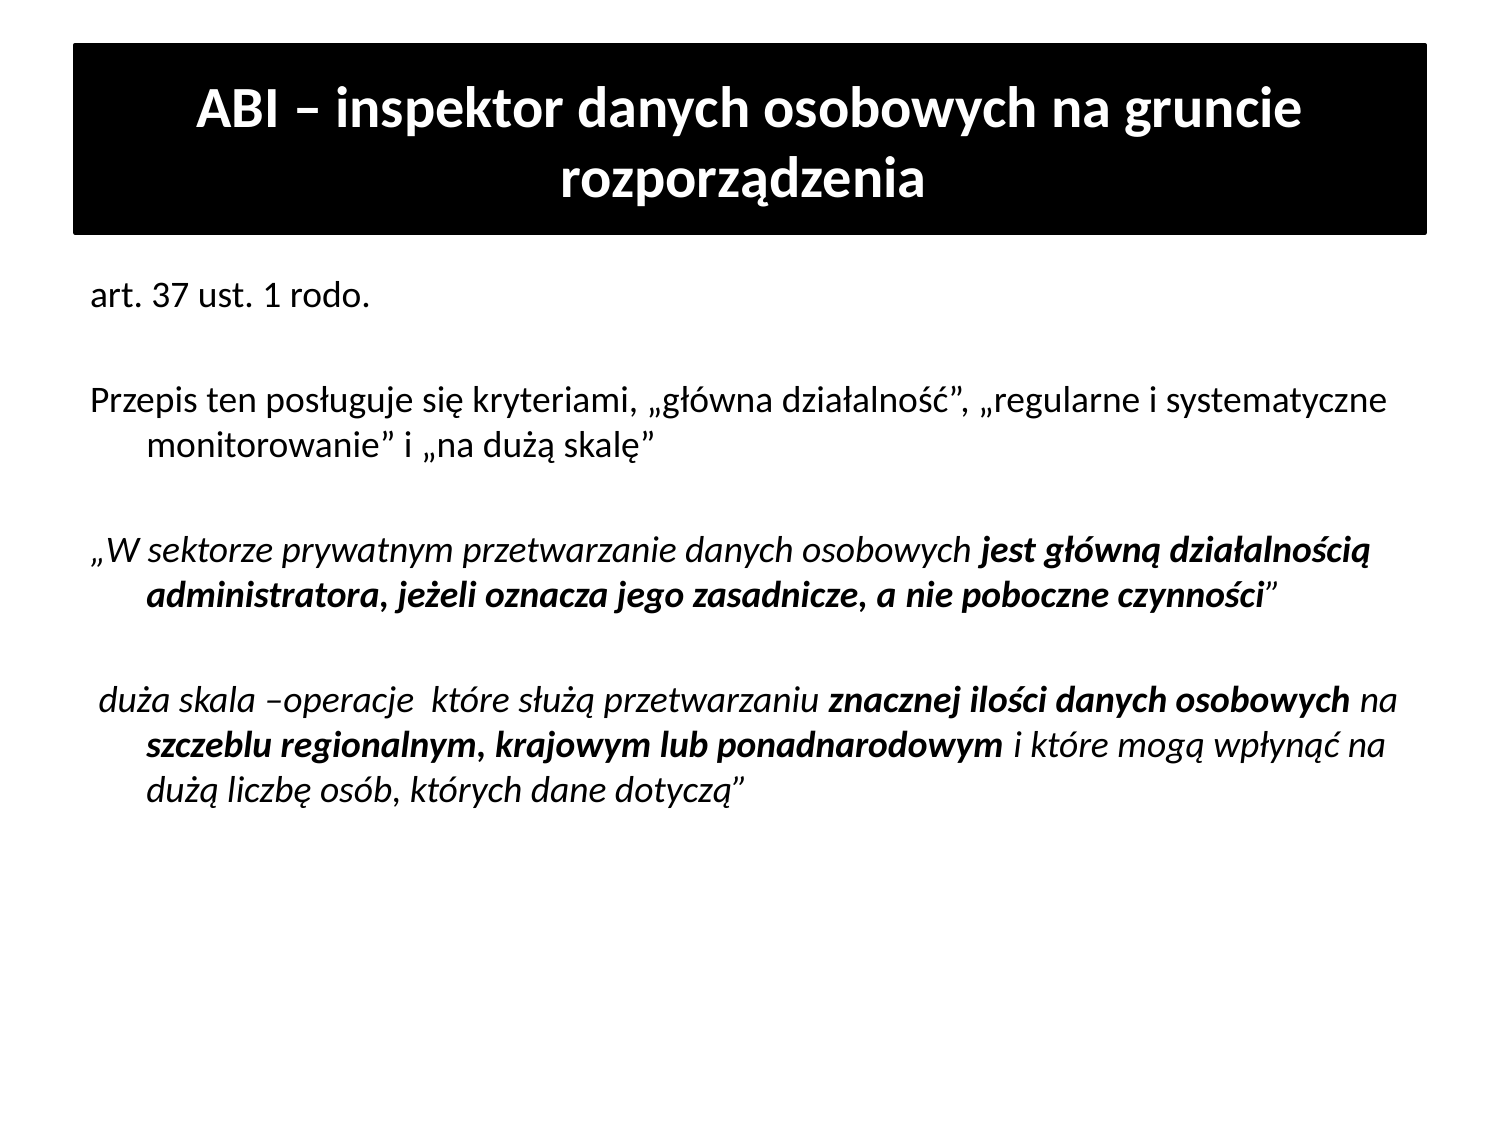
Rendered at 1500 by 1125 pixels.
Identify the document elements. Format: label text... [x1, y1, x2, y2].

title ABI – inspektor danych osobowych na gruncie rozporządzenia [73, 43, 1427, 235]
list art. 37 ust. 1 rodo. Przepis ten posługuje się kryteriami, „główna działalność”, „regularne i systematyczne monitorowanie” i „na dużą skalę” „W sektorze prywatnym przetwarzanie danych osobowych jest główną działalnością administratora, jeżeli oznacza jego zasadnicze, a nie poboczne czynności” duża skala –operacje które służą przetwarzaniu znacznej ilości danych osobowych na szczeblu regionalnym, krajowym lub ponadnarodowym i które mogą wpłynąć na dużą liczbę osób, których dane dotyczą” [75, 262, 1425, 1005]
